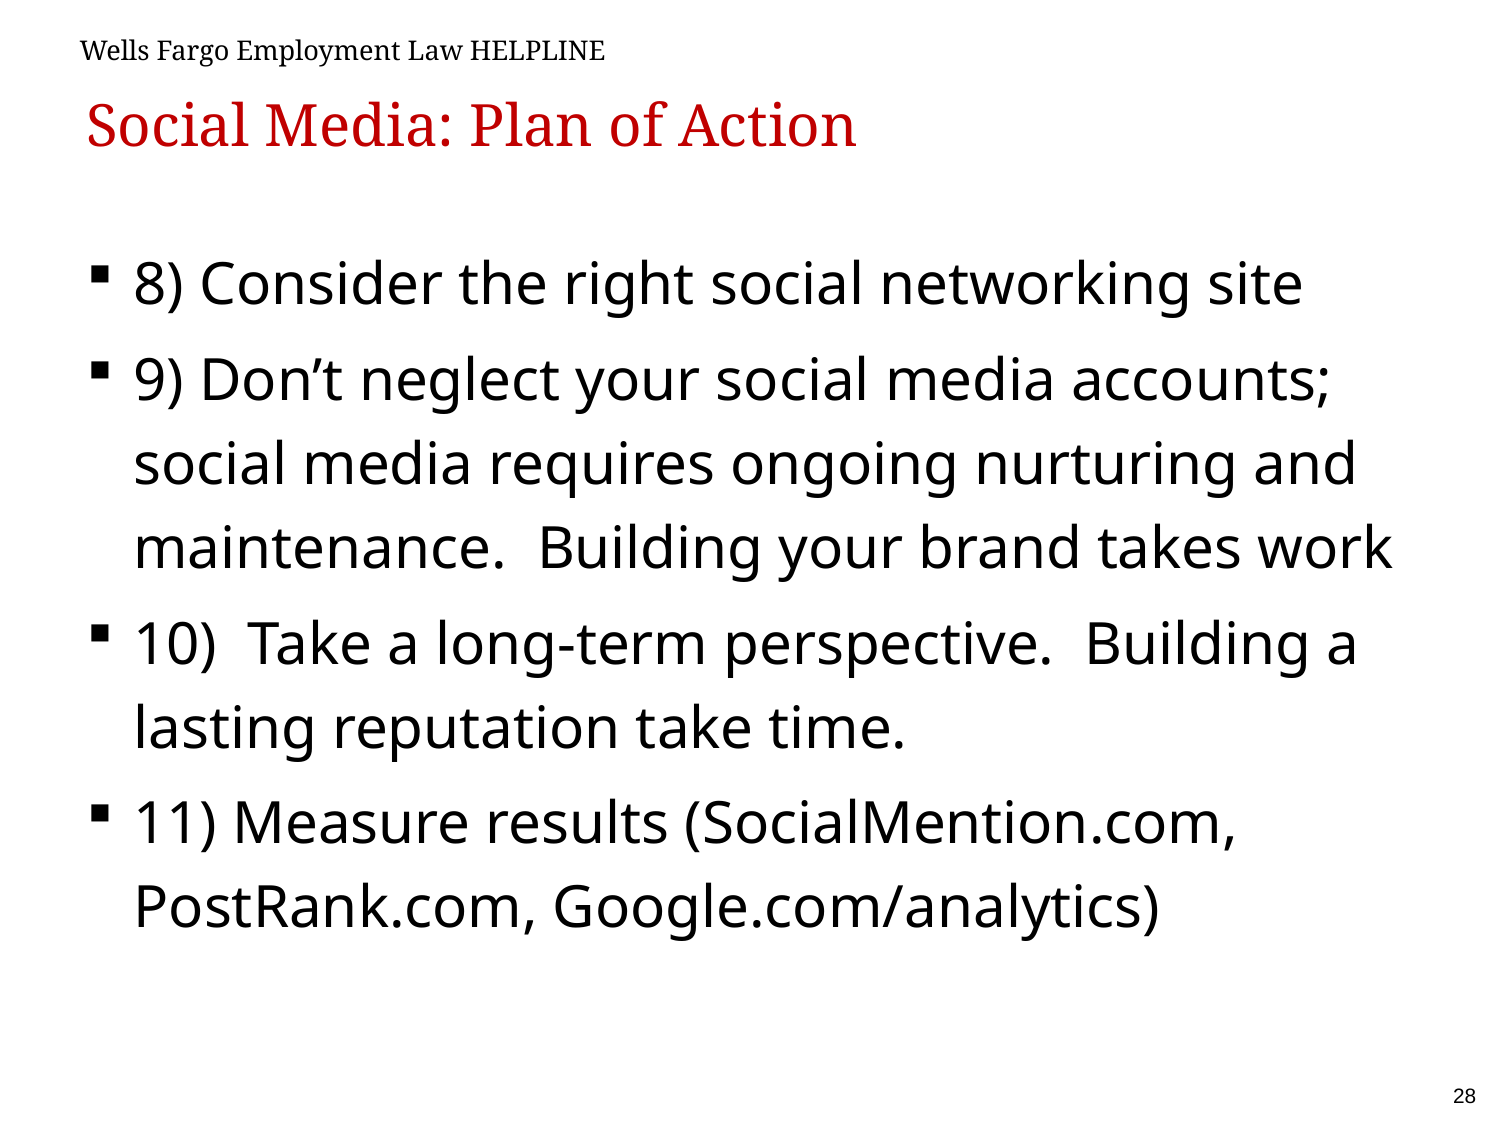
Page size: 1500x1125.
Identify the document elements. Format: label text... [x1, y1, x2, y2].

list 8) Consider the right social networking site 9) Don’t neglect your social media accounts; social media requires ongoing nurturing and maintenance. Building your brand takes work 10) Take a long-term perspective. Building a lasting reputation take time. 11) Measure results (SocialMention.com, PostRank.com, Google.com/analytics) [71, 224, 1427, 1060]
slide_number 28 [1356, 1074, 1492, 1119]
title Social Media: Plan of Action [71, 30, 1426, 213]
